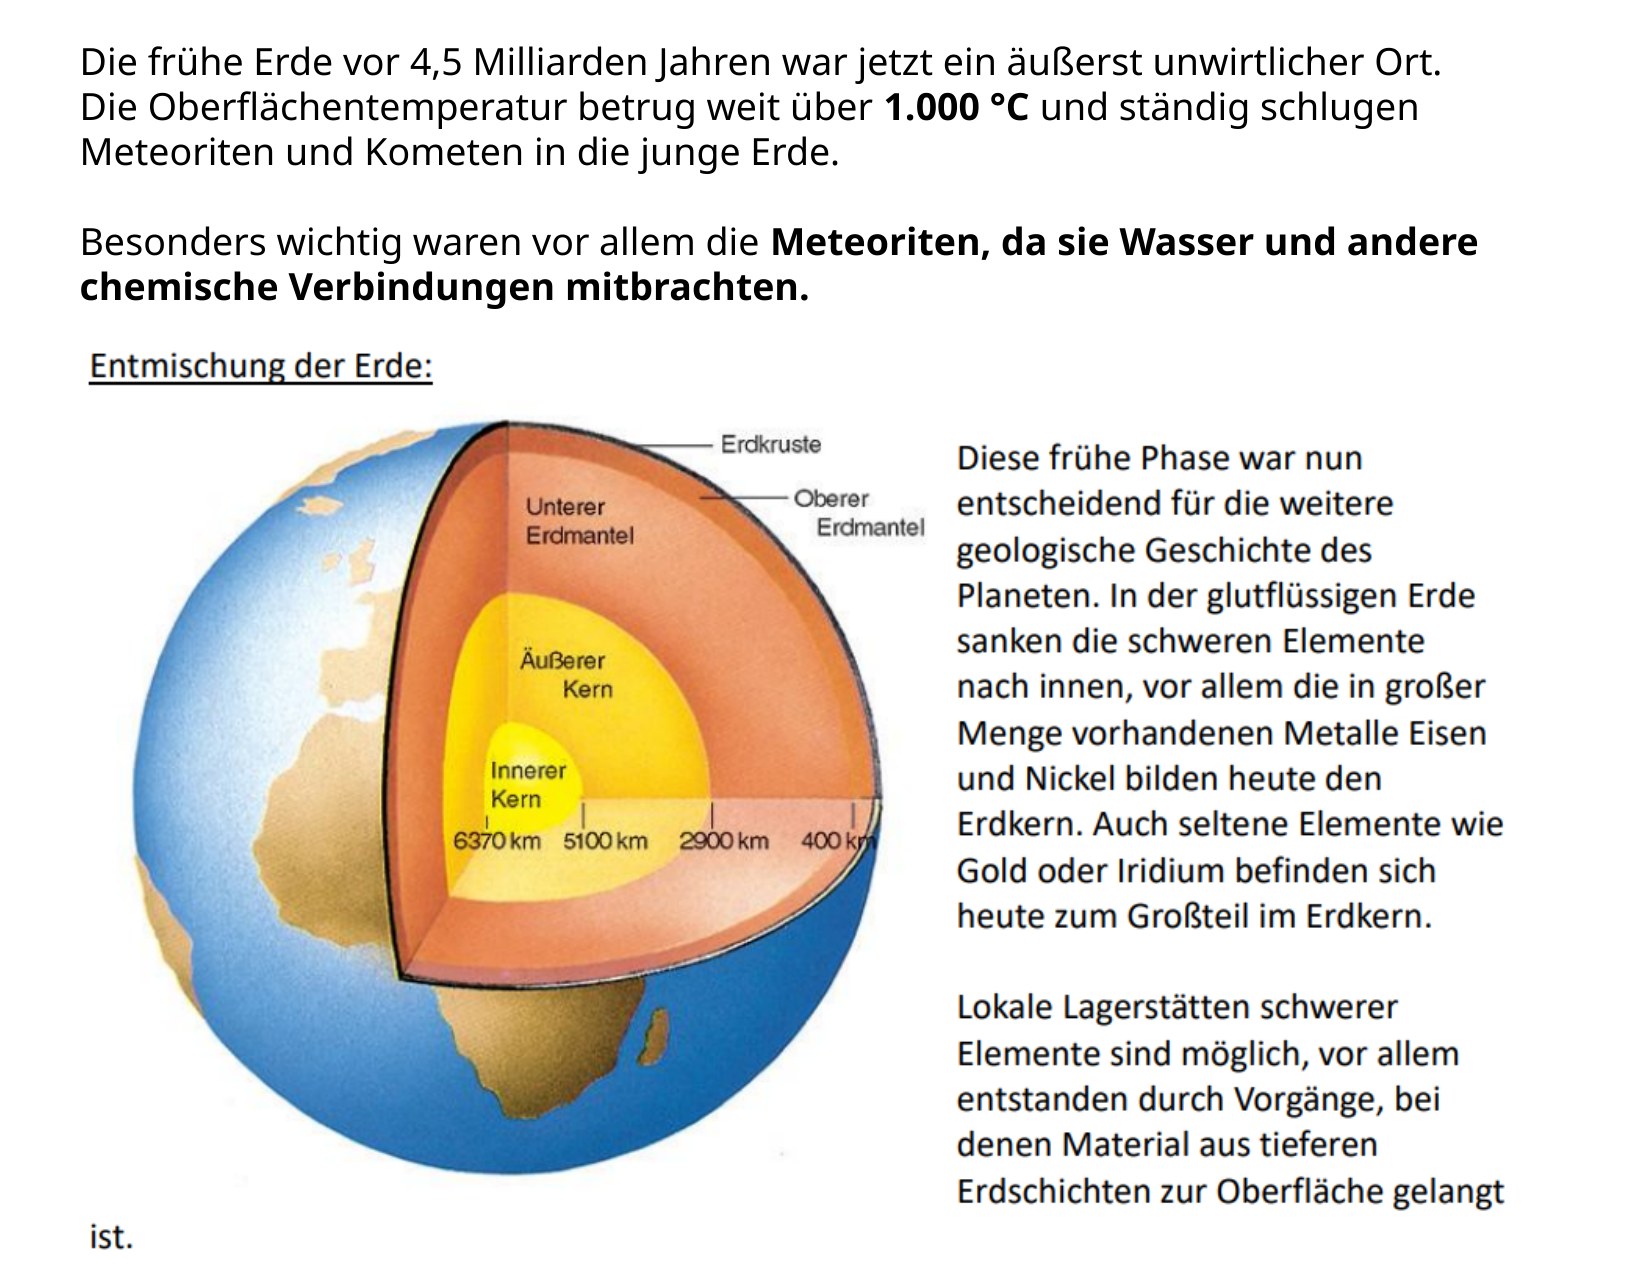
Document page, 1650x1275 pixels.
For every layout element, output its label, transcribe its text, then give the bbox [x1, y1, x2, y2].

text_box Die frühe Erde vor 4,5 Milliarden Jahren war jetzt ein äußerst unwirtlicher Ort. Die Oberflächentemperatur betrug weit über 1.000 °C und ständig schlugen Meteoriten und Kometen in die junge Erde. Besonders wichtig waren vor allem die Meteoriten, da sie Wasser und andere chemische Verbindungen mitbrachten. [64, 30, 1513, 316]
picture [64, 318, 1586, 1275]
